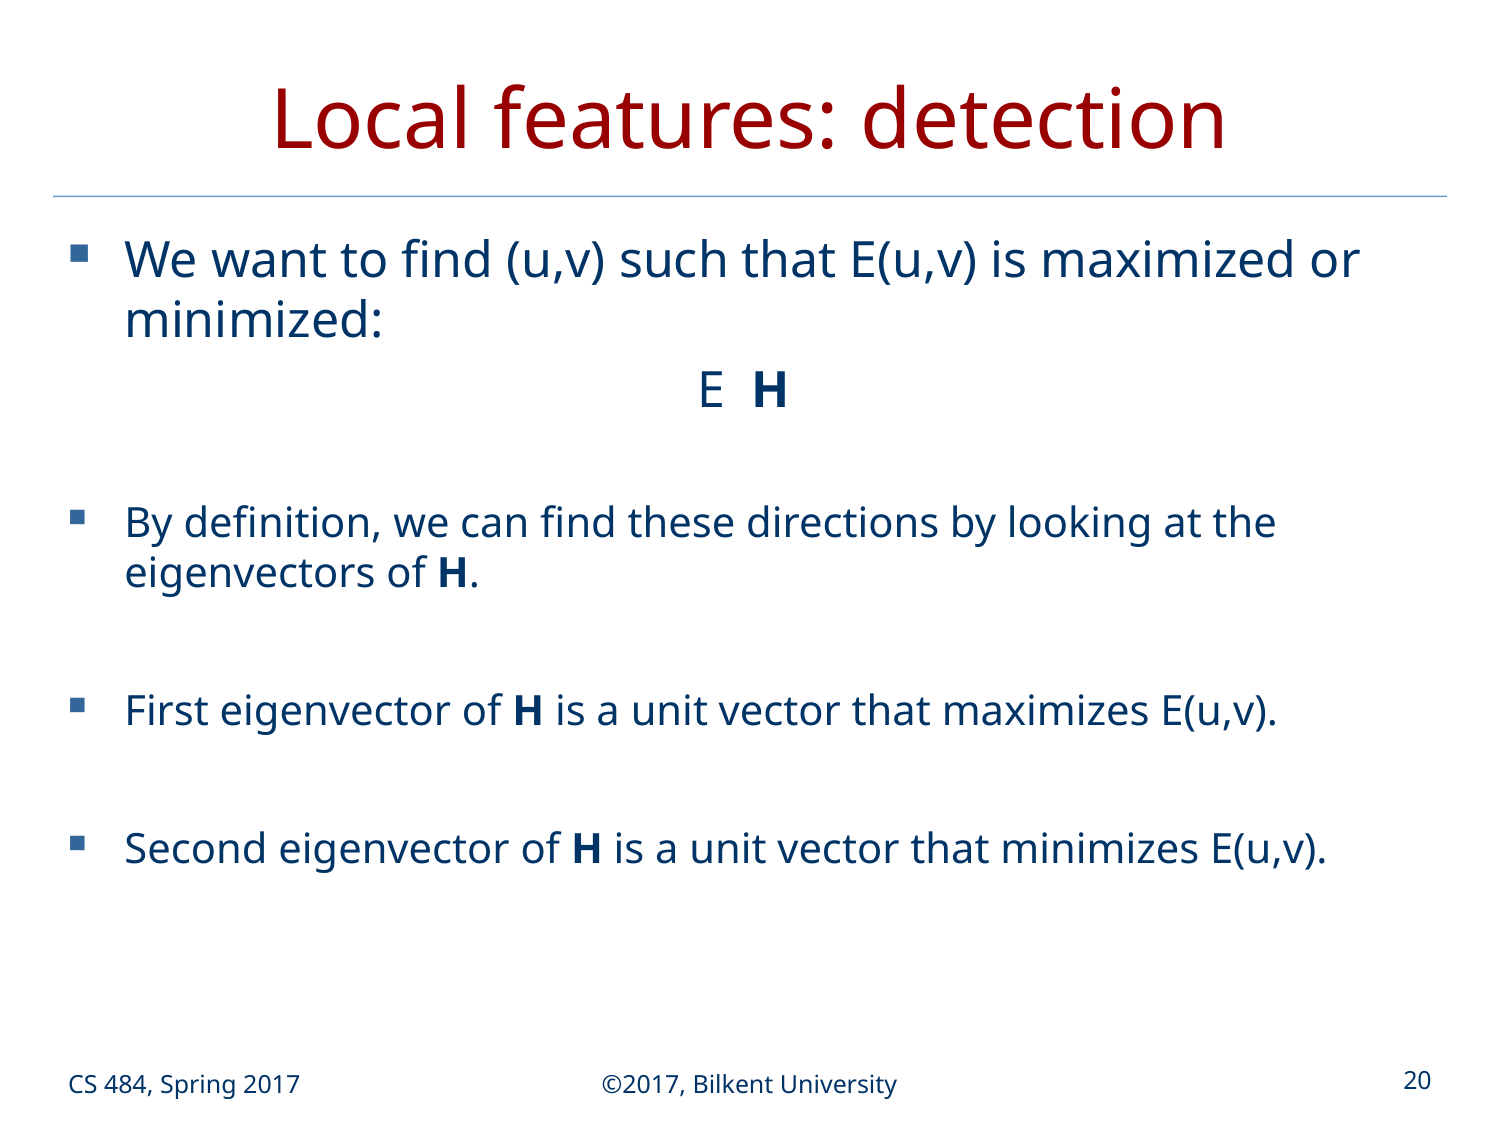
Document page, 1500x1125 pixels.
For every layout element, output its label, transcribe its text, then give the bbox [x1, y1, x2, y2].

title Local features: detection [53, 31, 1447, 173]
slide_number CS 484, Spring 2017 [52, 1052, 366, 1107]
footer ©2017, Bilkent University [511, 1052, 988, 1107]
slide_number 20 [1134, 1052, 1448, 1107]
